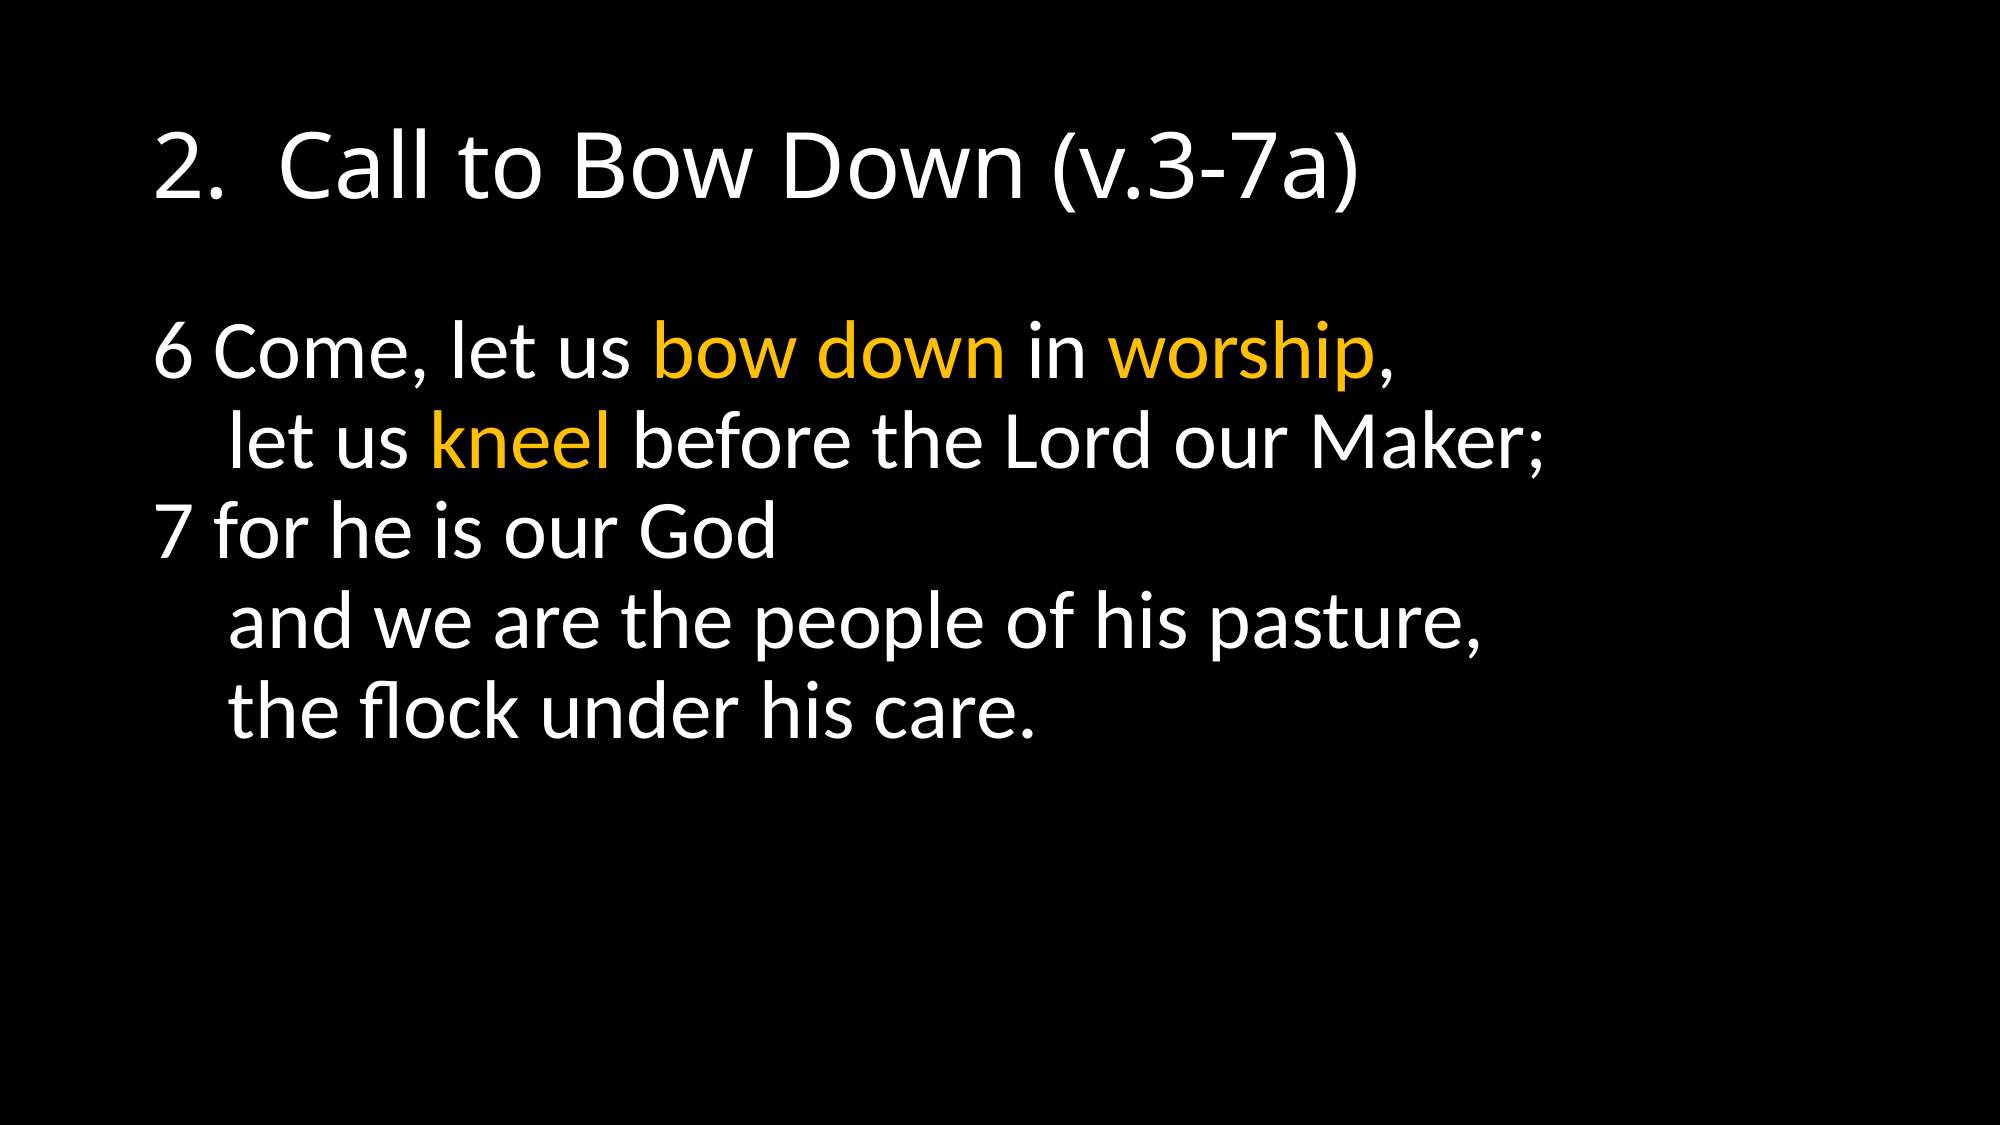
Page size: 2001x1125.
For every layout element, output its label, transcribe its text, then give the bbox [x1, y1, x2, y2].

title 2. Call to Bow Down (v.3-7a) [137, 59, 1863, 278]
list 6 Come, let us bow down in worship, let us kneel before the Lord our Maker; 7 for he is our God and we are the people of his pasture, the flock under his care. [137, 299, 1863, 1014]
